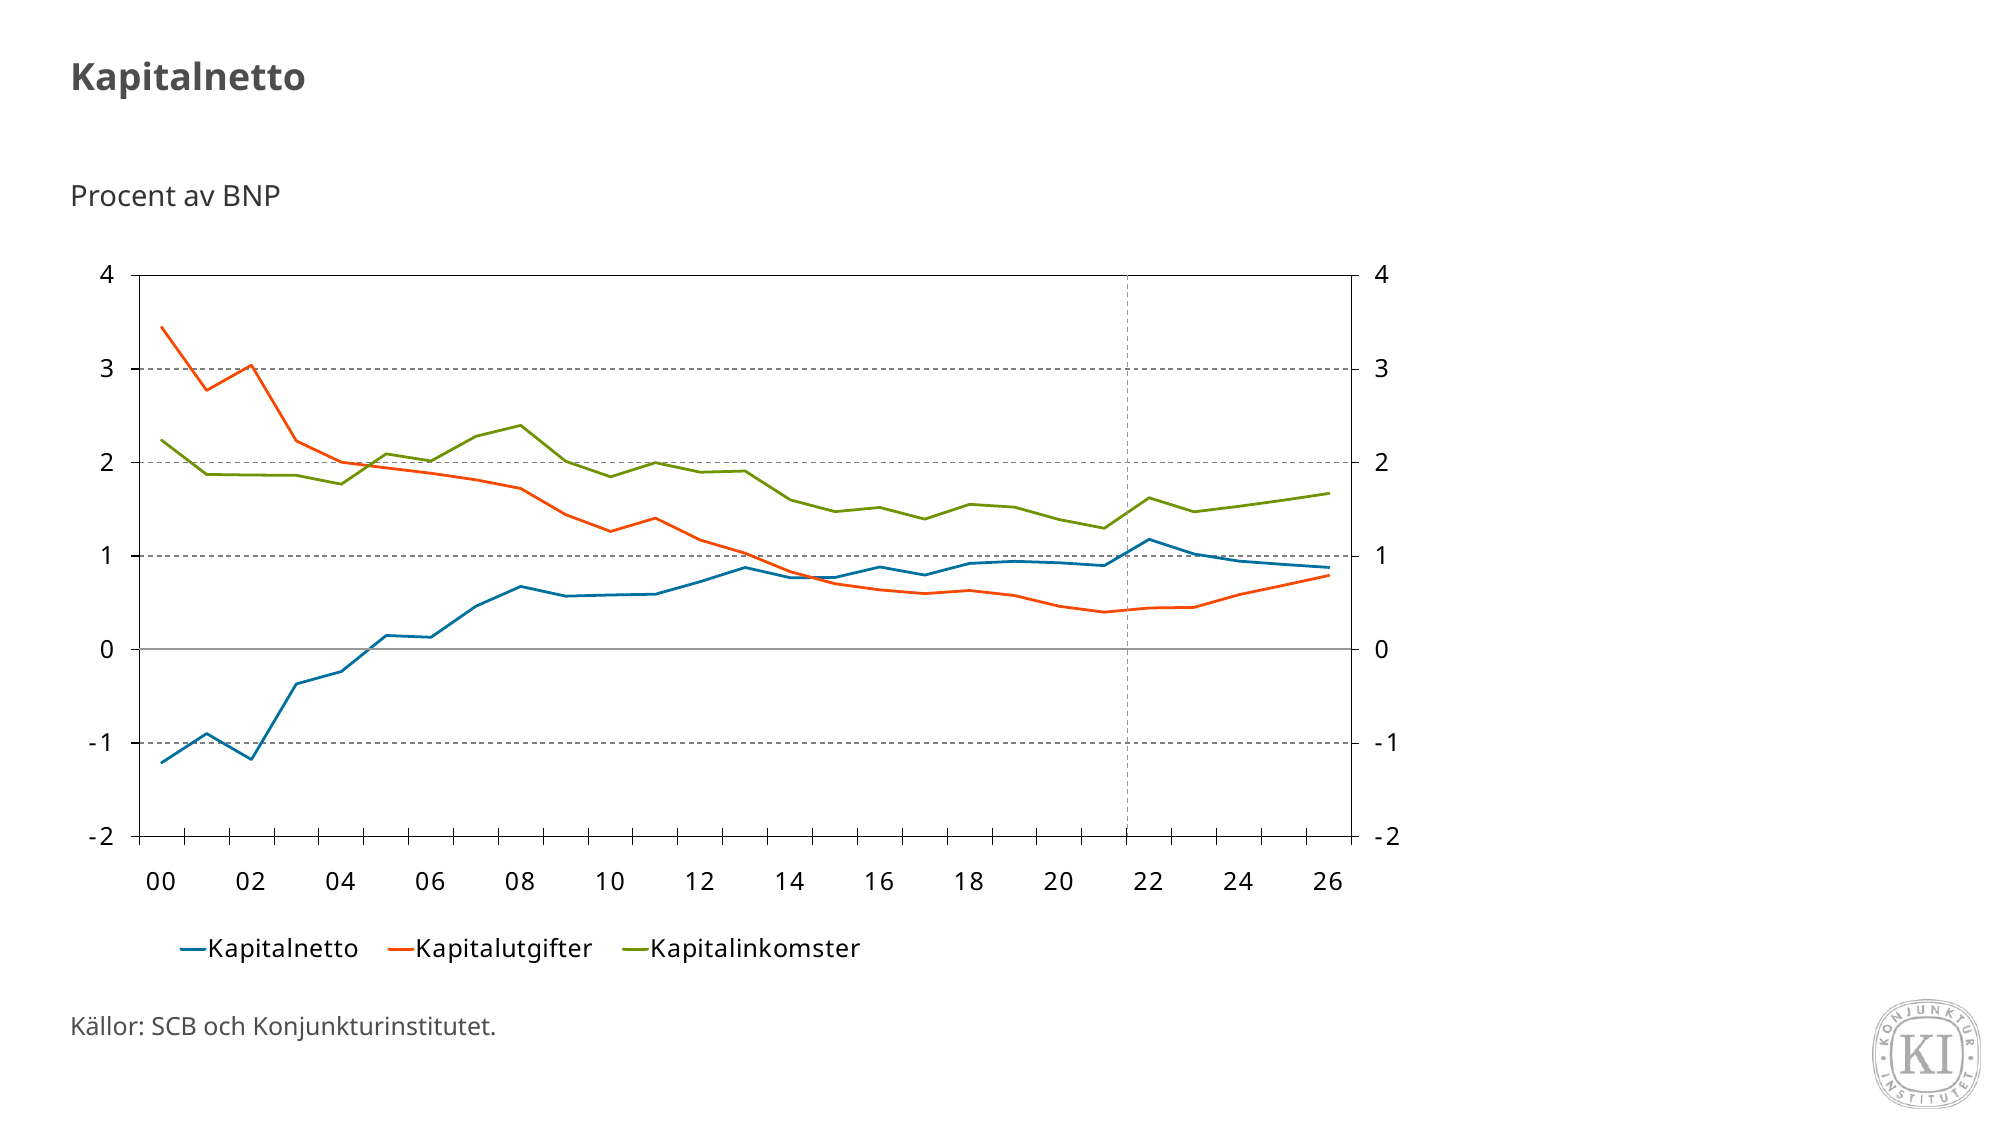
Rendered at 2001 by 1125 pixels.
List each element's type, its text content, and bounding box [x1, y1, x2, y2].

title Kapitalnetto [55, 45, 1476, 128]
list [72, 249, 1491, 984]
subtitle Källor: SCB och Konjunkturinstitutet. [55, 1003, 1476, 1106]
list Procent av BNP [55, 137, 1476, 220]
picture [1872, 999, 1981, 1109]
